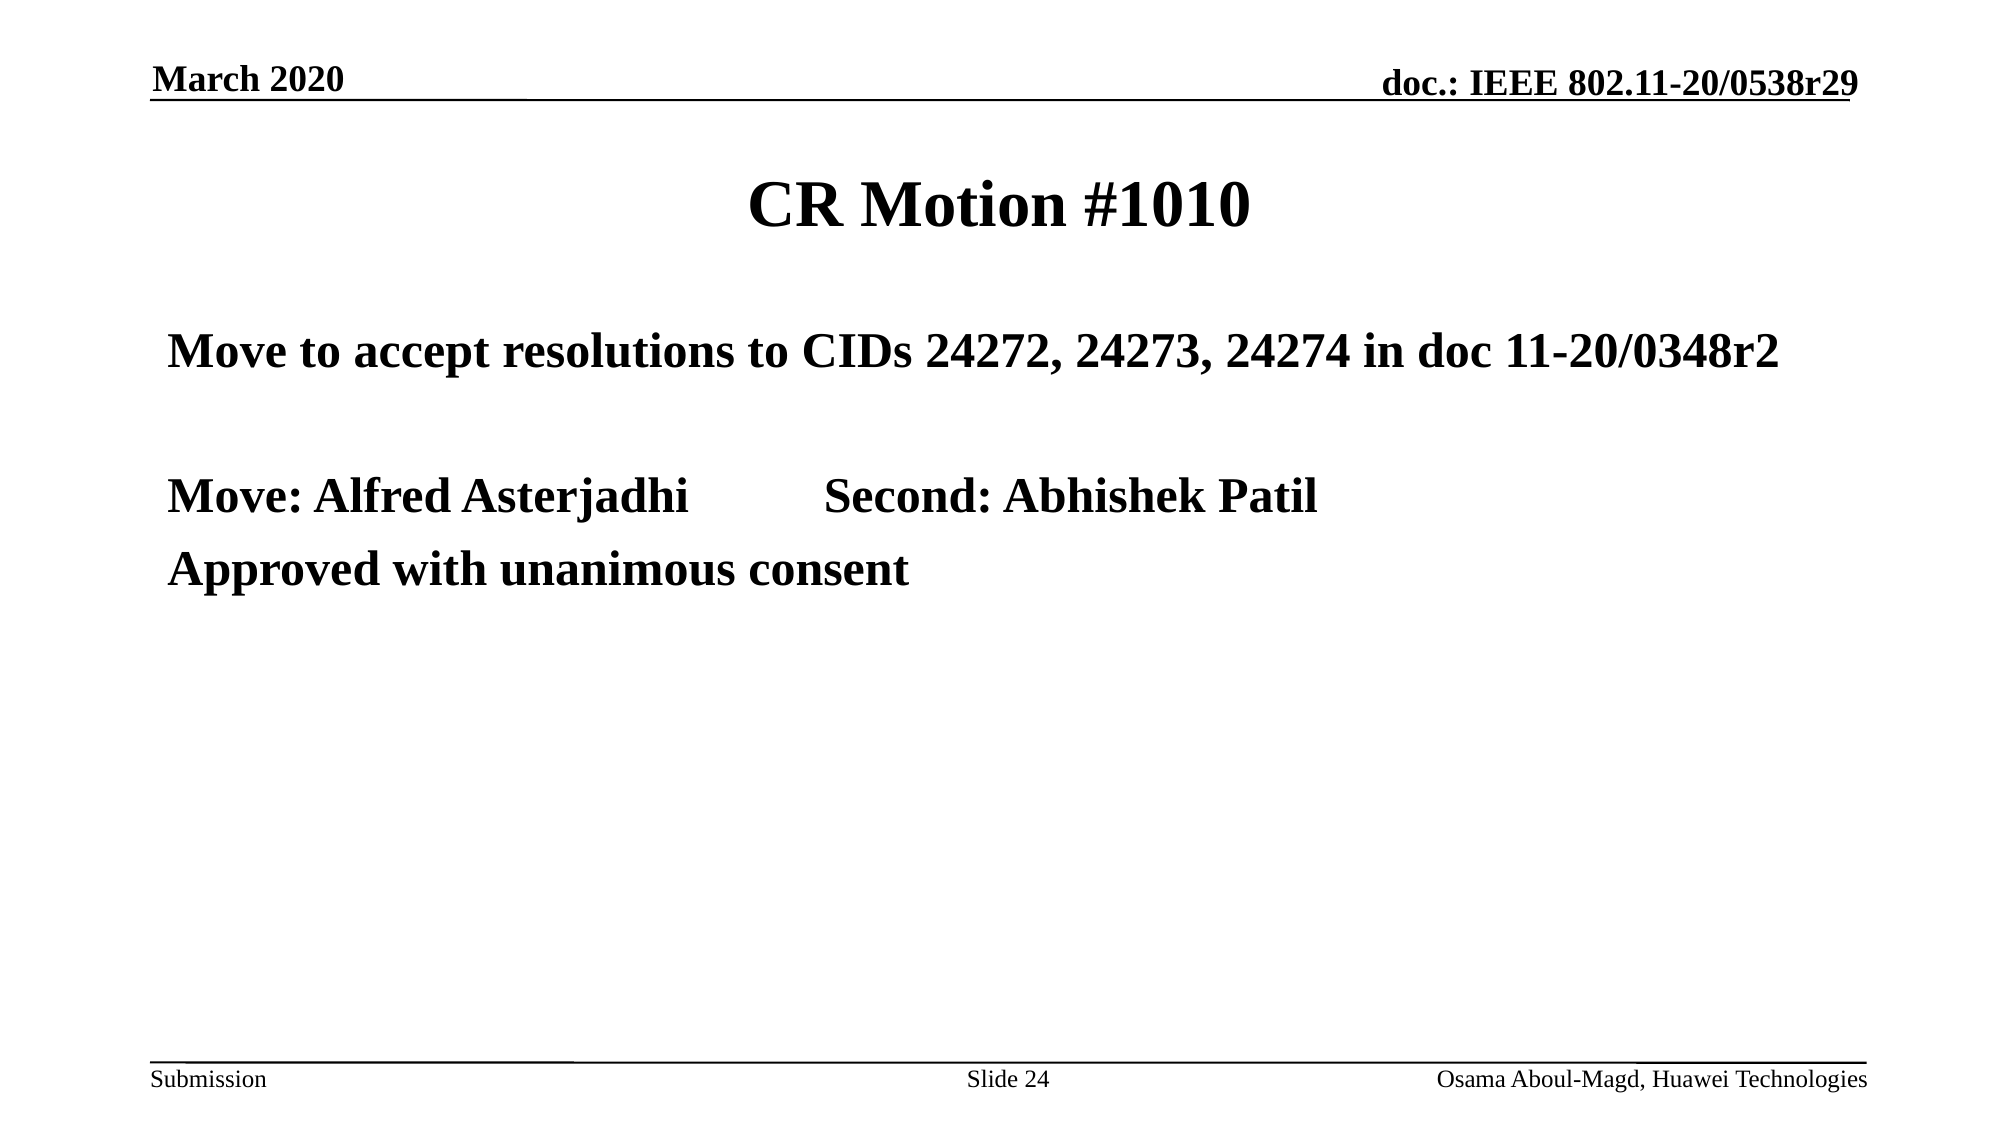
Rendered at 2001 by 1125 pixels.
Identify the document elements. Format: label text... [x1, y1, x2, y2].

list Move to accept resolutions to CIDs 24272, 24273, 24274 in doc 11-20/0348r2 Move: Alfred Asterjadhi Second: Abhishek Patil Approved with unanimous consent [152, 237, 2000, 1125]
title CR Motion #1010 [149, 112, 1850, 288]
slide_number Slide 24 [950, 1061, 1067, 1123]
footer Osama Aboul-Magd, Huawei Technologies [1171, 1061, 1869, 1093]
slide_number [152, 54, 563, 100]
